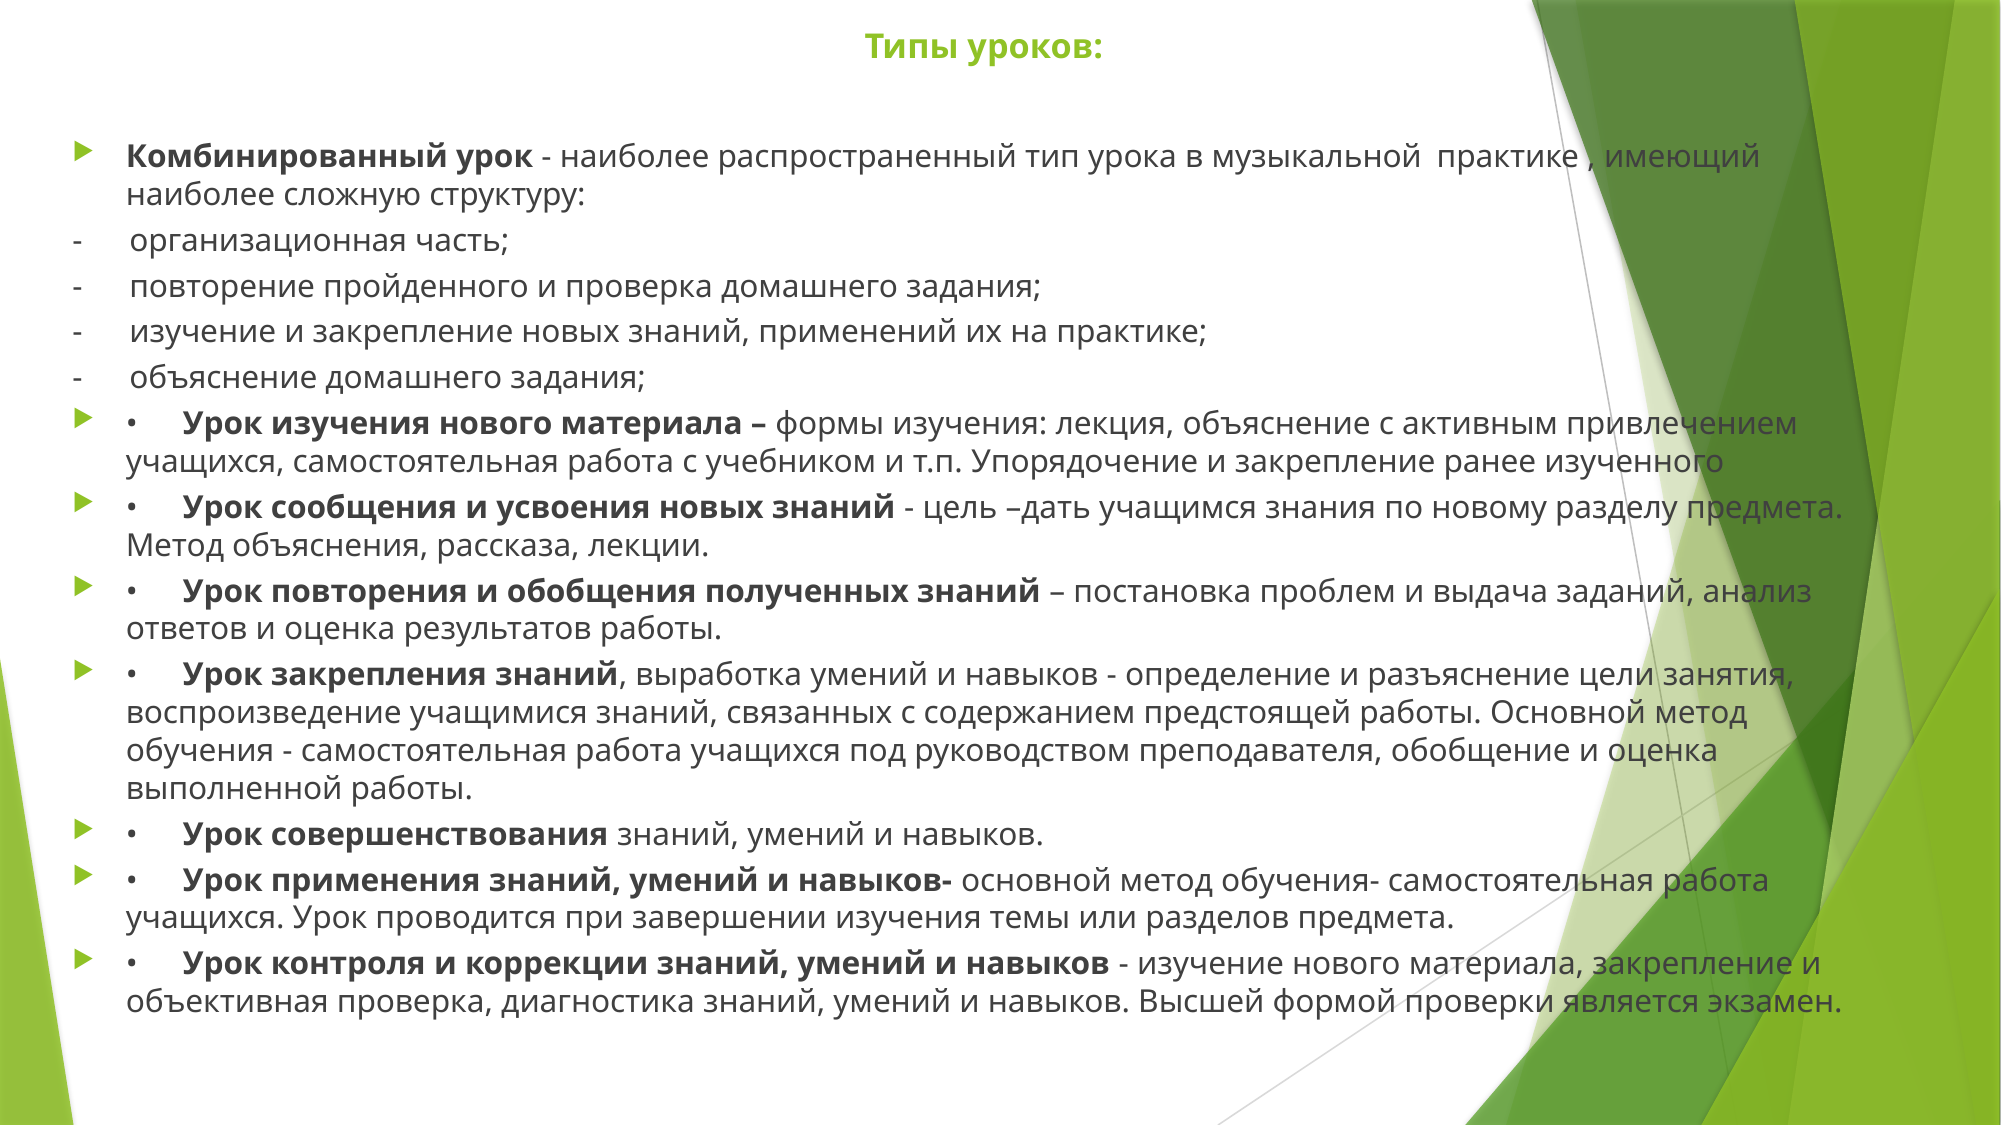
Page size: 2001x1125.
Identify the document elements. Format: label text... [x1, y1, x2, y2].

list Комбинированный урок - наиболее распространенный тип урока в музыкальной практике , имеющий наиболее сложную структуру: - организационная часть; - повторение пройденного и проверка домашнего задания; - изучение и закрепление новых знаний, применений их на практике; - объяснение домашнего задания; • Урок изучения нового материала – формы изучения: лекция, объяснение с активным привлечением учащихся, самостоятельная работа с учебником и т.п. Упорядочение и закрепление ранее изученного • Урок сообщения и усвоения новых знаний - цель –дать учащимся знания по новому разделу предмета. Метод объяснения, рассказа, лекции. • Урок повторения и обобщения полученных знаний – постановка проблем и выдача заданий, анализ ответов и оценка результатов работы. • Урок закрепления знаний, выработка умений и навыков - определение и разъяснение цели занятия, воспроизведение учащимися знаний, связанных с содержанием предстоящей работы. Основной метод обучения - самостоятельная работа учащихся под руководством преподавателя, обобщение и оценка выполненной работы. • Урок совершенствования знаний, умений и навыков. • Урок применения знаний, умений и навыков- основной метод обучения- самостоятельная работа учащихся. Урок проводится при завершении изучения темы или разделов предмета. • Урок контроля и коррекции знаний, умений и навыков - изучение нового материала, закрепление и объективная проверка, диагностика знаний, умений и навыков. Высшей формой проверки является экзамен. [57, 128, 1911, 1082]
title Типы уроков: [121, 17, 1847, 115]
